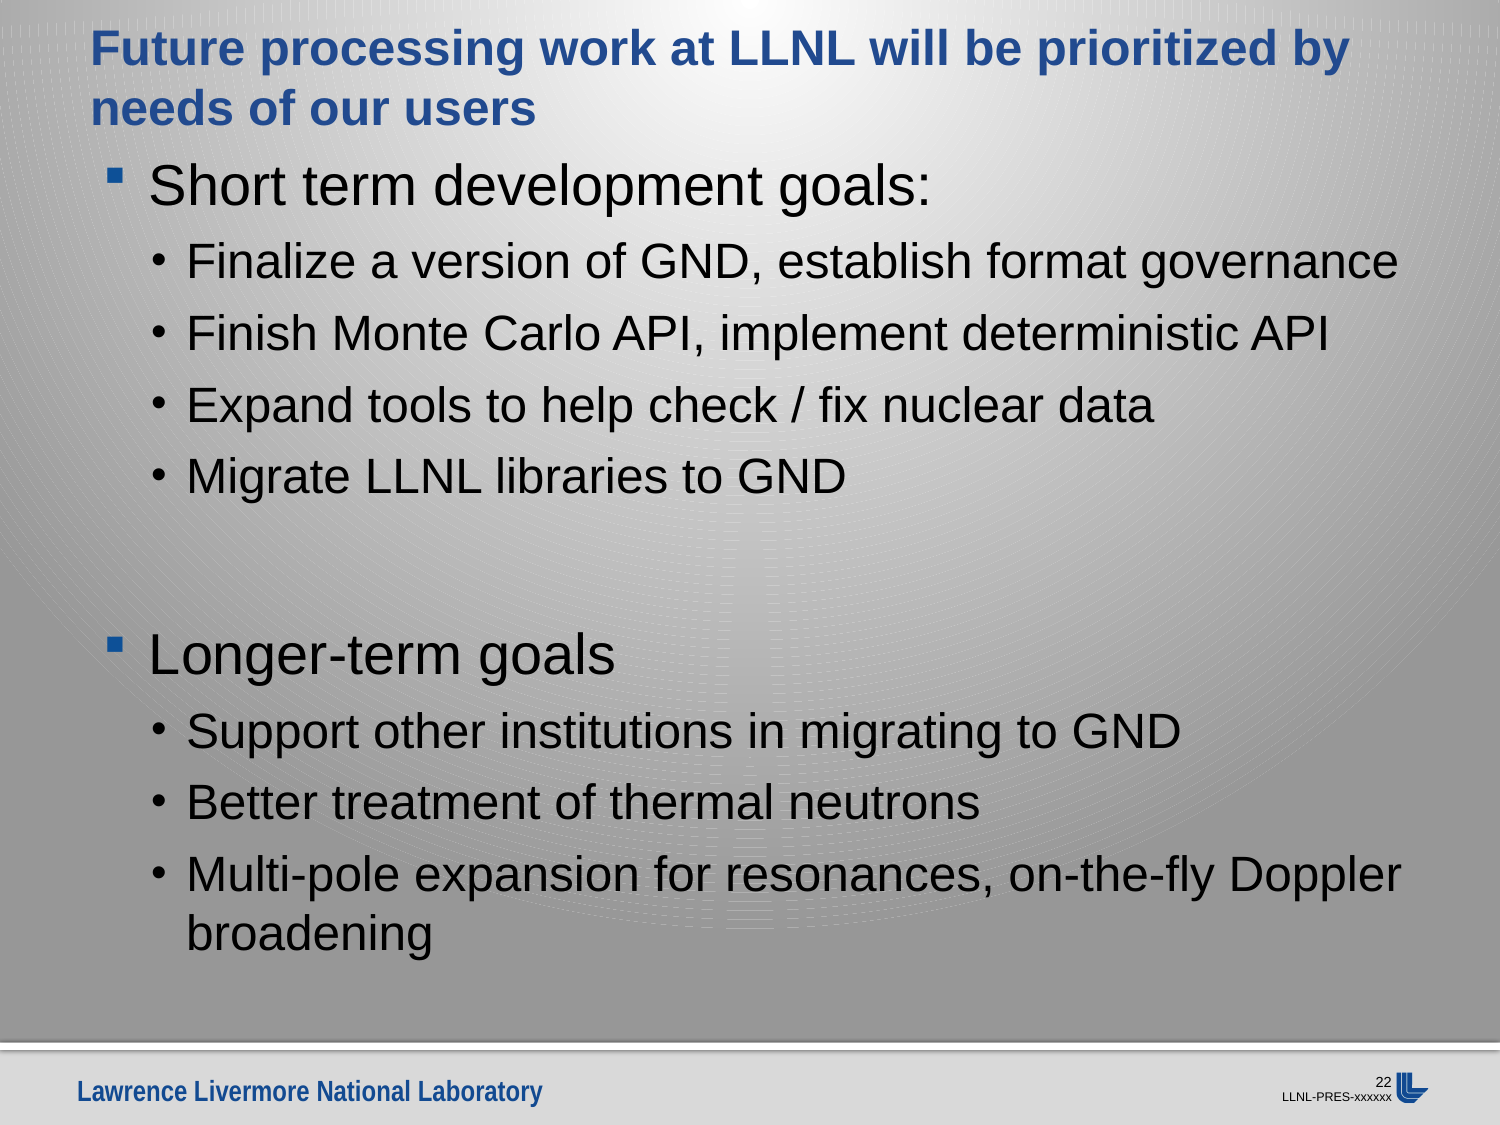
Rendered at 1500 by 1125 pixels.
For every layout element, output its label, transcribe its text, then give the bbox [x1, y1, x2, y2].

title Future processing work at LLNL will be prioritized by needs of our users [75, 9, 1425, 143]
list Short term development goals: Finalize a version of GND, establish format governance Finish Monte Carlo API, implement deterministic API Expand tools to help check / fix nuclear data Migrate LLNL libraries to GND Longer-term goals Support other institutions in migrating to GND Better treatment of thermal neutrons Multi-pole expansion for resonances, on-the-fly Doppler broadening [75, 143, 1425, 1037]
picture [1391, 1071, 1430, 1107]
